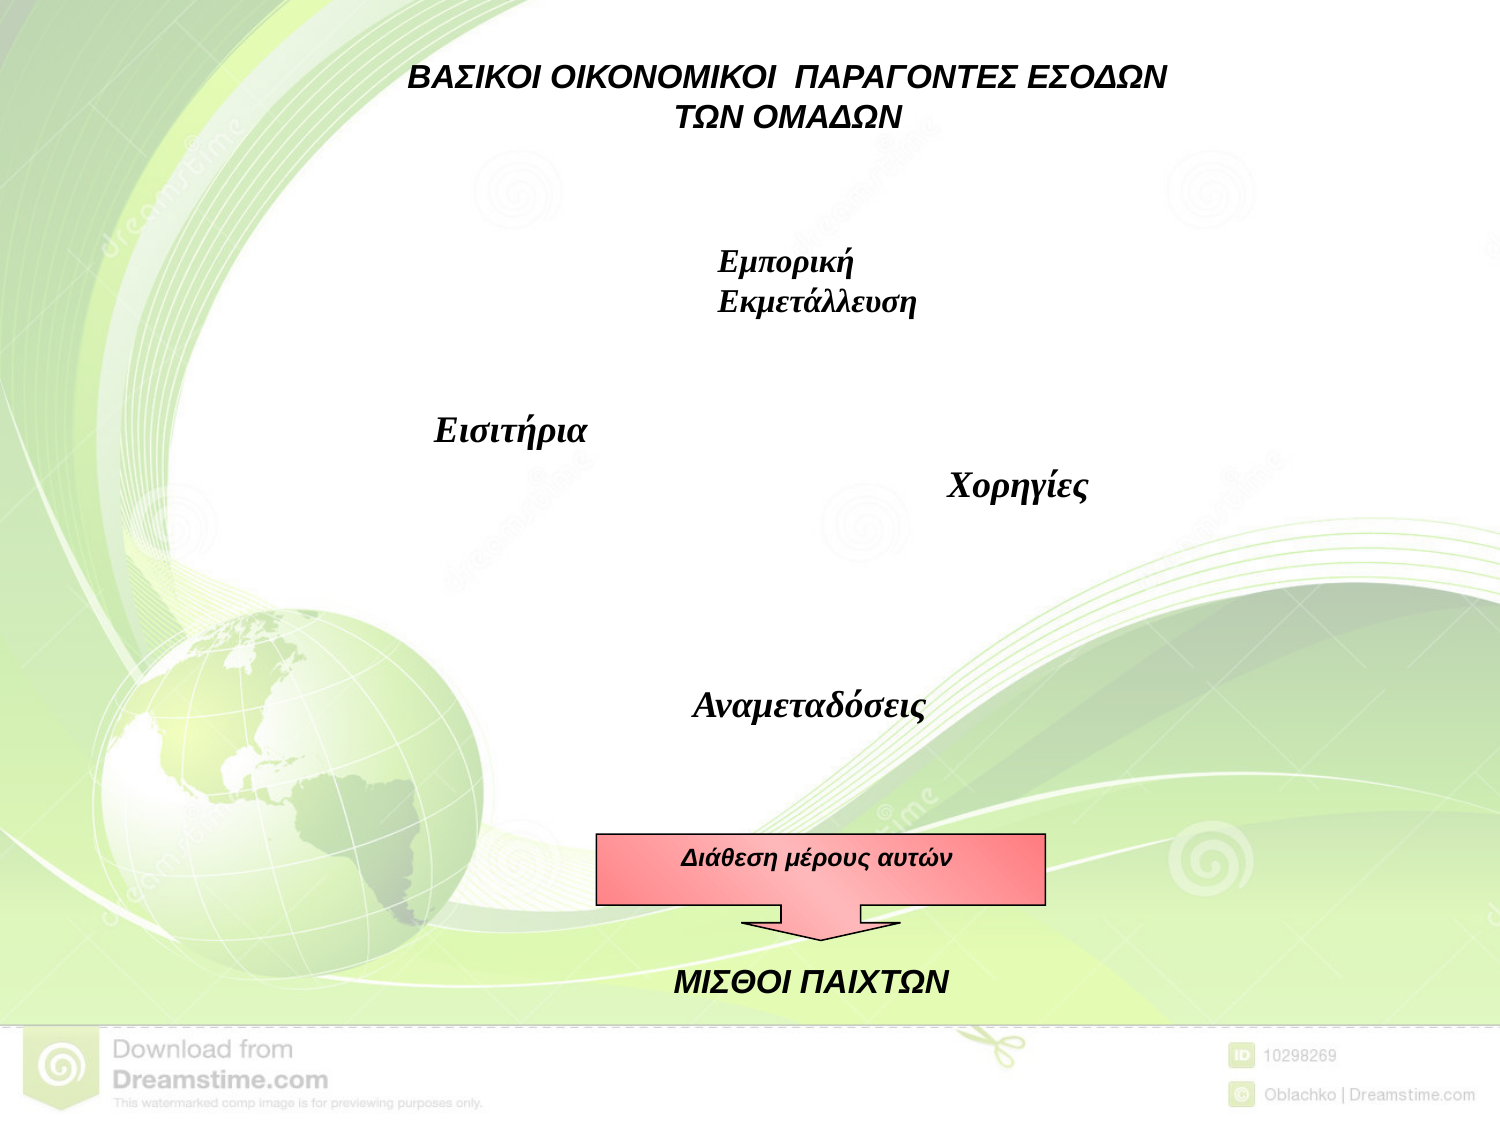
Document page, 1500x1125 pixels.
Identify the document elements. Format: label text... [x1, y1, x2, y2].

text_box Διάθεση μέρους αυτών [596, 834, 1046, 941]
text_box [395, 148, 1188, 814]
text_box ΒΑΣΙΚΟΙ ΟΙΚΟΝΟΜΙΚΟΙ ΠΑΡΑΓΟΝΤΕΣ ΕΣΟΔΩΝ ΤΩΝ ΟΜΑΔΩΝ [301, 48, 1200, 143]
text_box ΜΙΣΘΟΙ ΠΑΙΧΤΩΝ [658, 952, 965, 1008]
